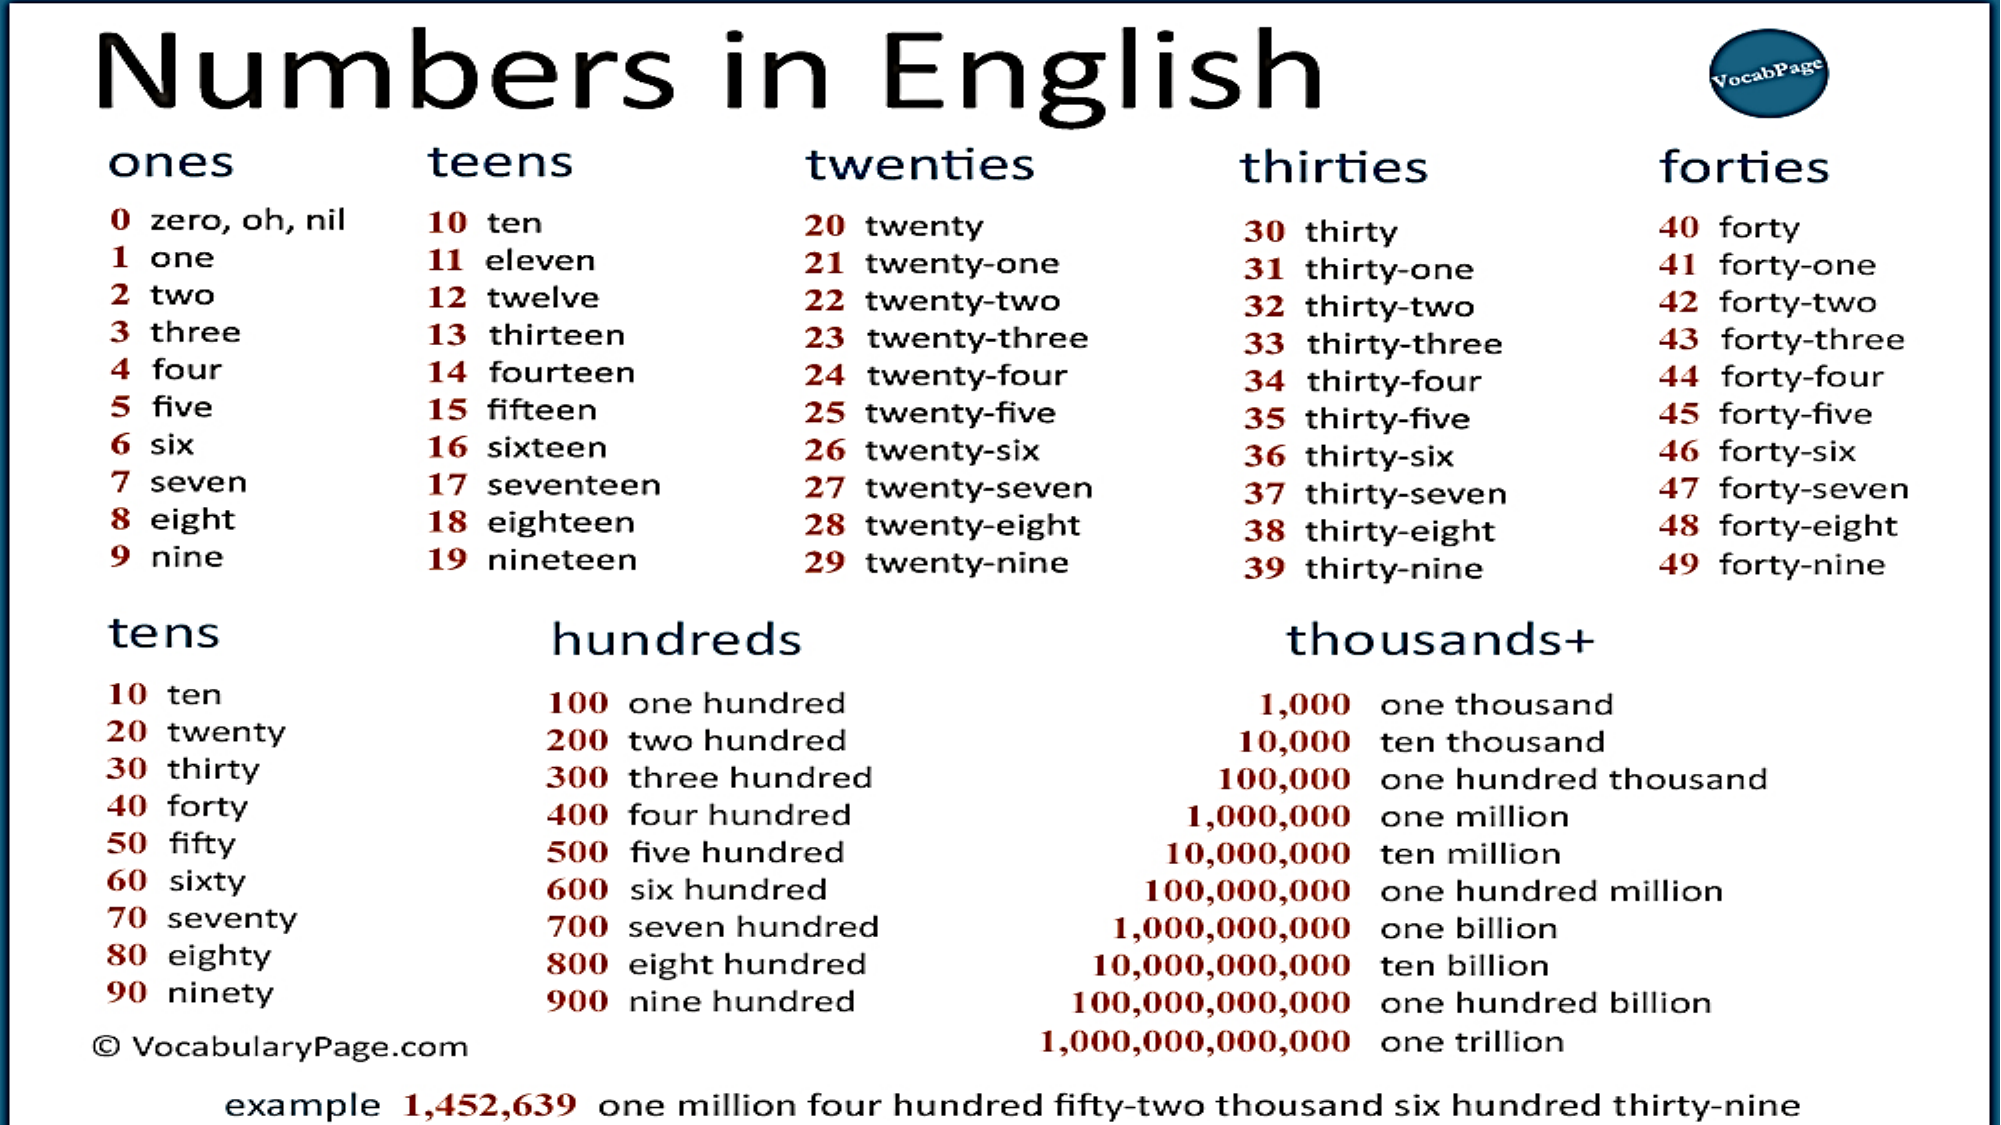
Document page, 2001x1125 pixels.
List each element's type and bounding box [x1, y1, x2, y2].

list [0, 0, 2000, 1125]
